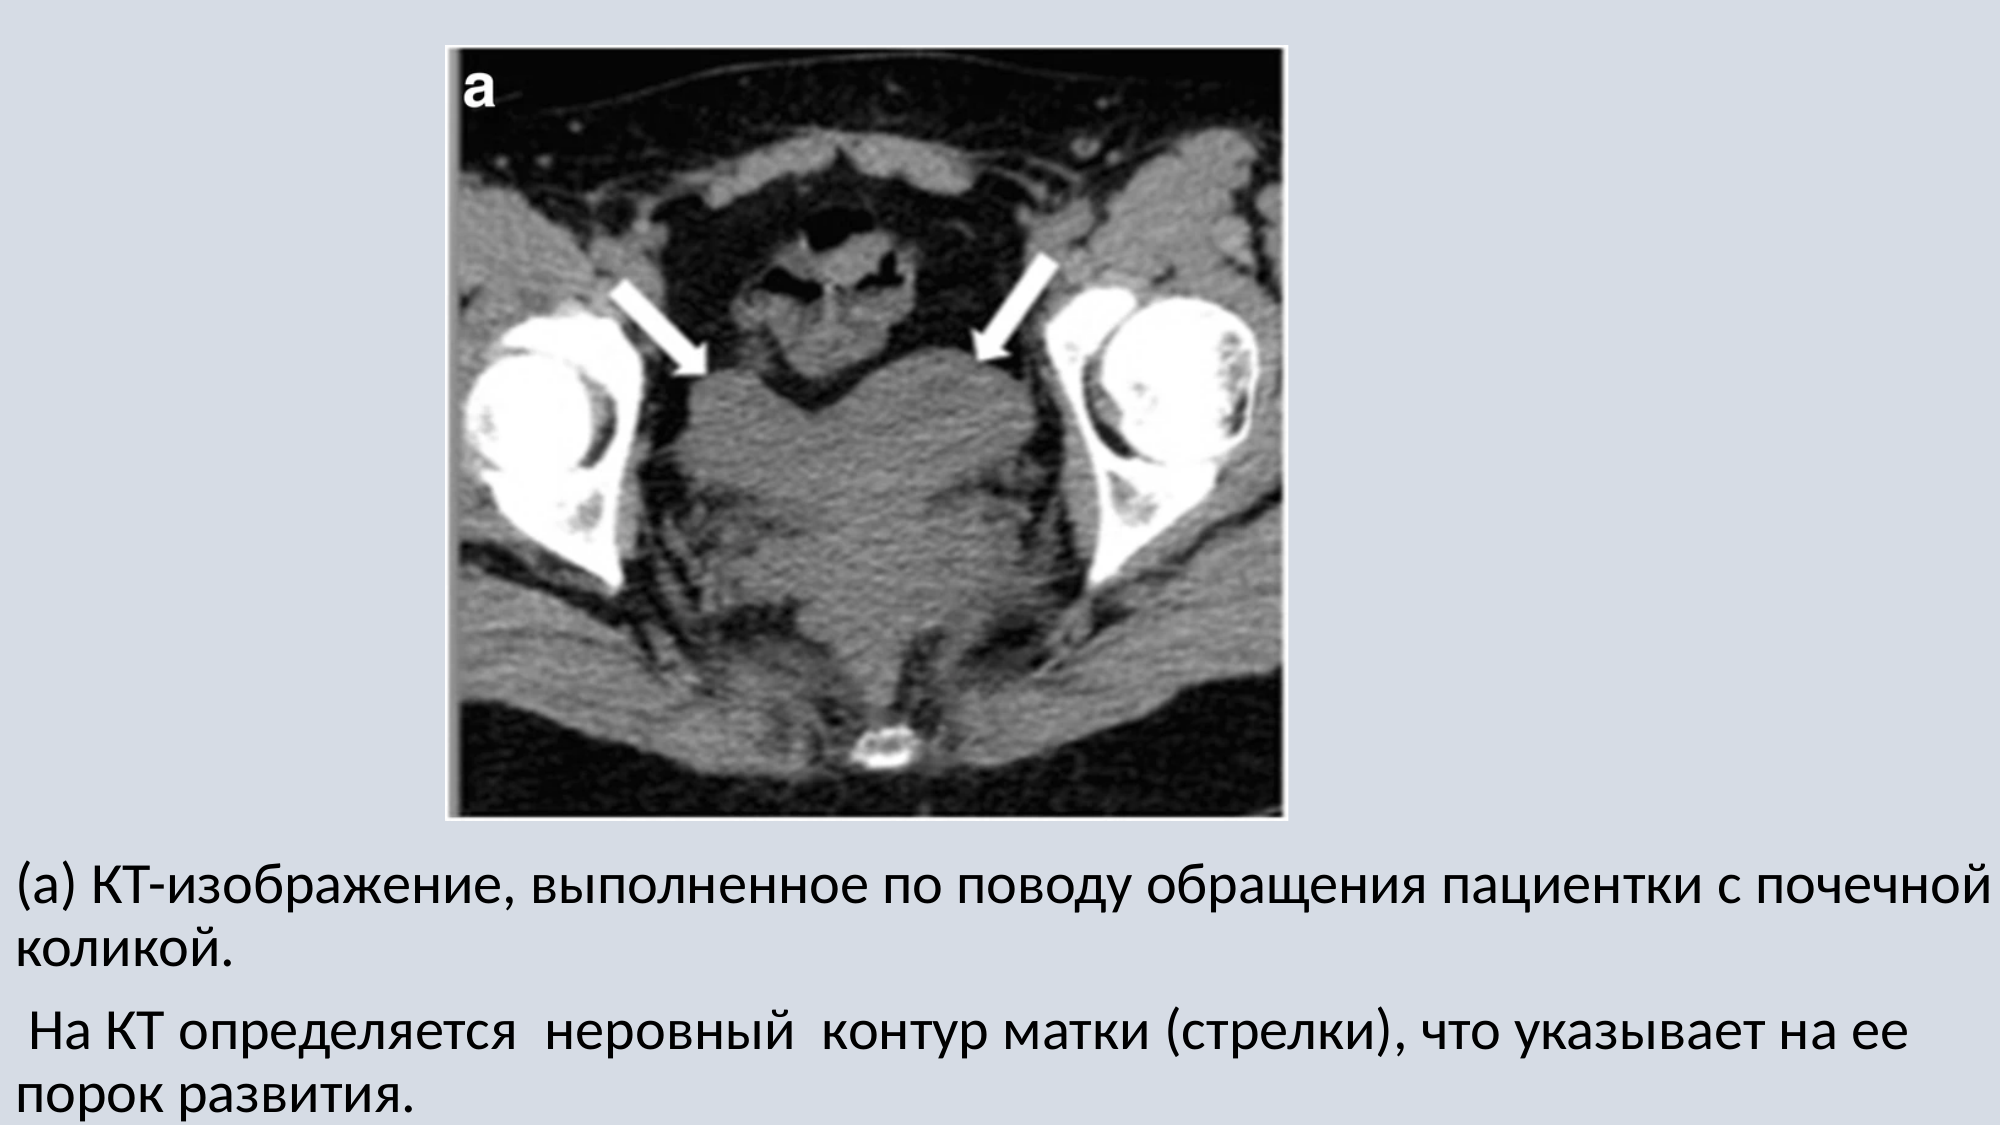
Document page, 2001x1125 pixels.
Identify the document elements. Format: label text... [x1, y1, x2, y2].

picture [431, 45, 1289, 828]
list (а) КТ-изображение, выполненное по поводу обращения пациентки с почечной коликой. На КТ определяется неровный контур матки (стрелки), что указывает на ее порок развития. [0, 764, 2000, 1125]
